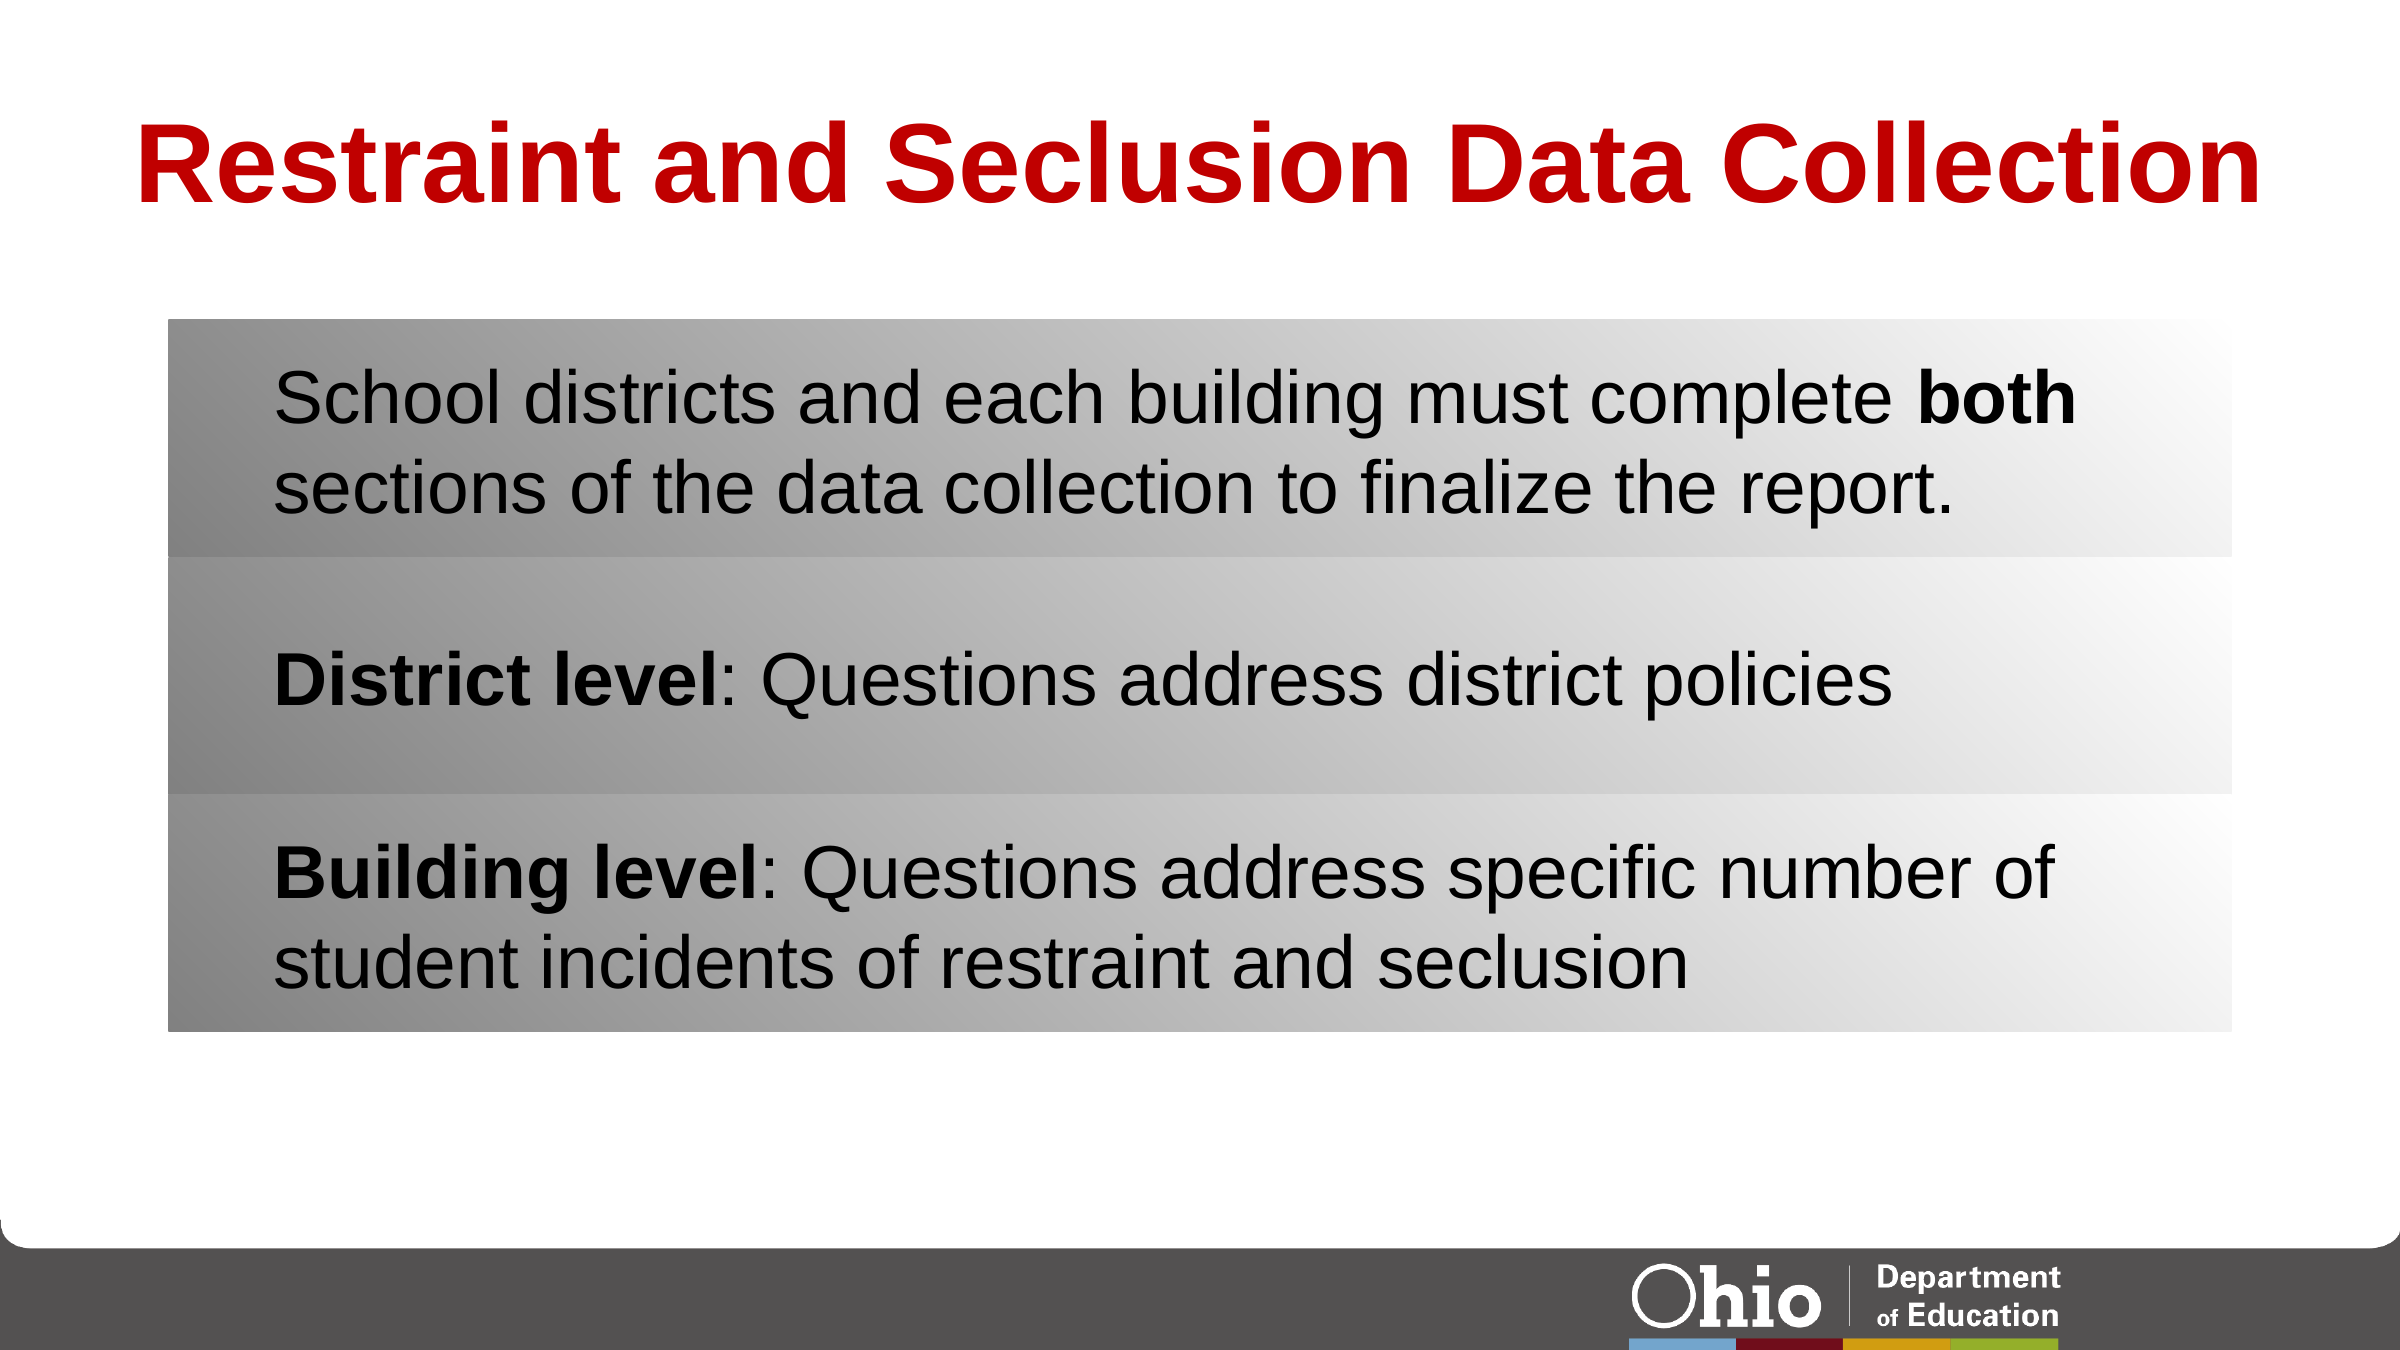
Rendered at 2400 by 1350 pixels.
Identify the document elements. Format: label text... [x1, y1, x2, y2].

title Restraint and Seclusion Data Collection [120, 90, 2280, 227]
text_box Building level: Questions address specific number of student incidents of restraint and seclusion [166, 792, 2234, 1034]
text_box School districts and each building must complete both sections of the data collection to finalize the report. [166, 317, 2234, 555]
picture [0, 1209, 2400, 1350]
text_box District level: Questions address district policies [166, 555, 2234, 792]
